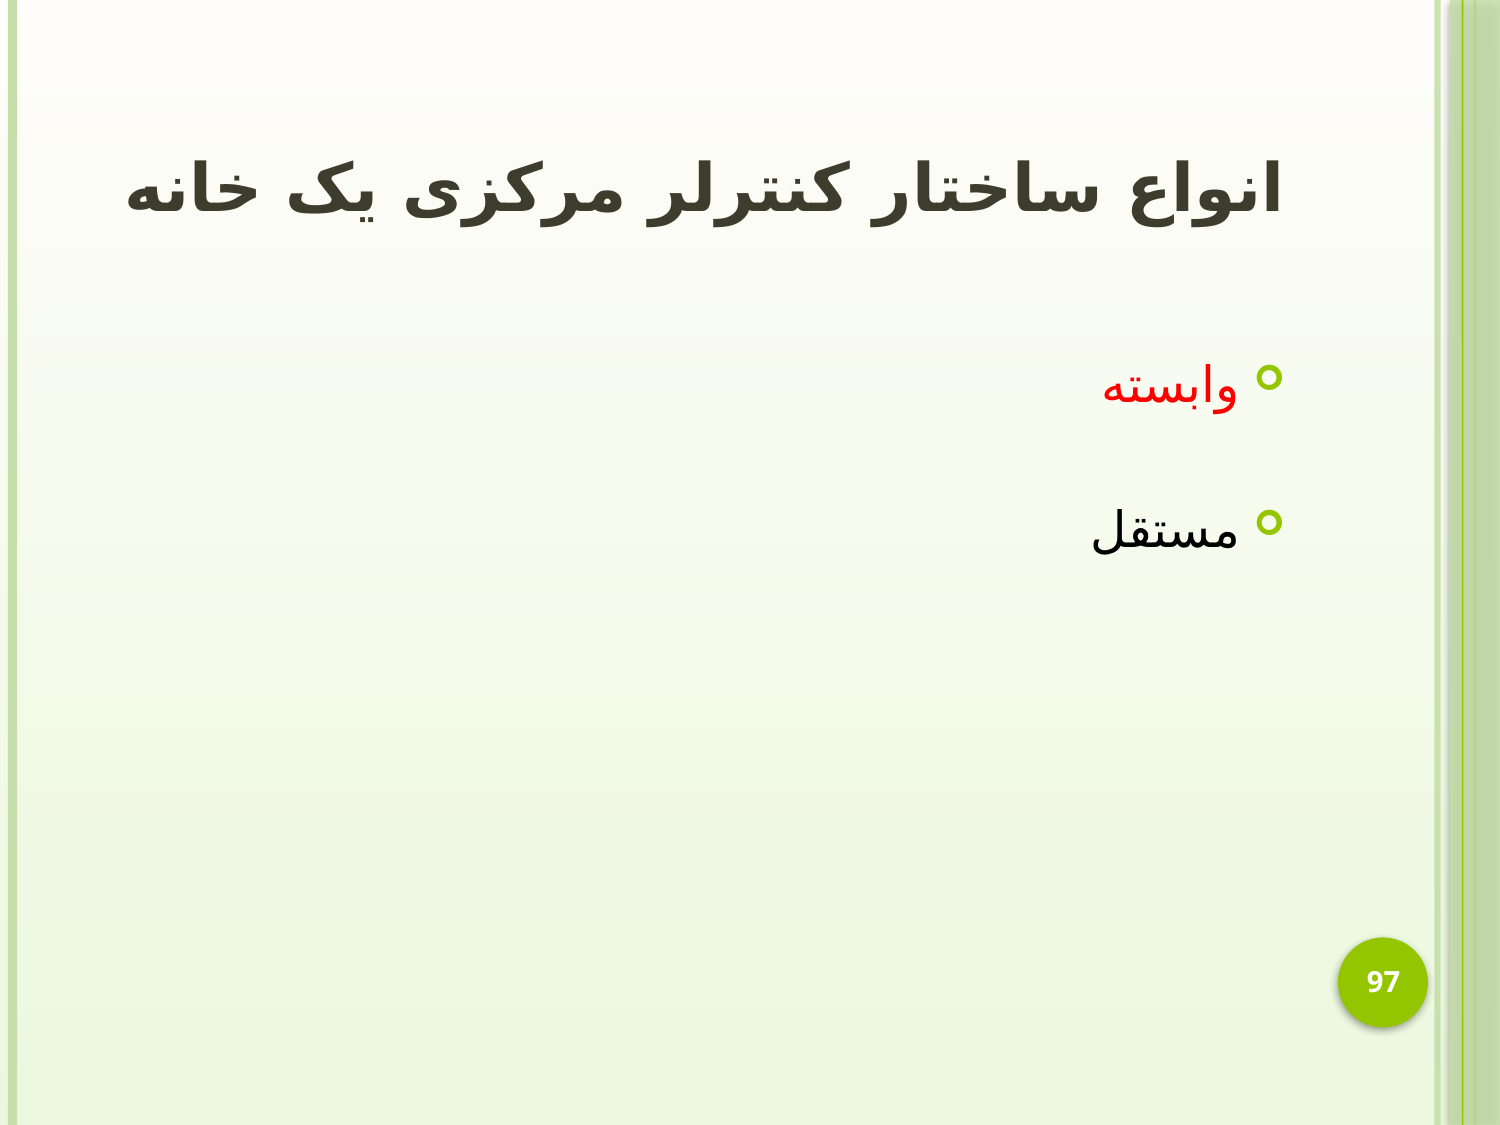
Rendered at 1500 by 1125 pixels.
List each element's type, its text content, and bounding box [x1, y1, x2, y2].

list وابسته مستقل [75, 262, 1300, 1062]
slide_number 97 [1333, 940, 1434, 1027]
title انواع ساختار کنترلر مرکزی یک خانه [75, 45, 1300, 233]
